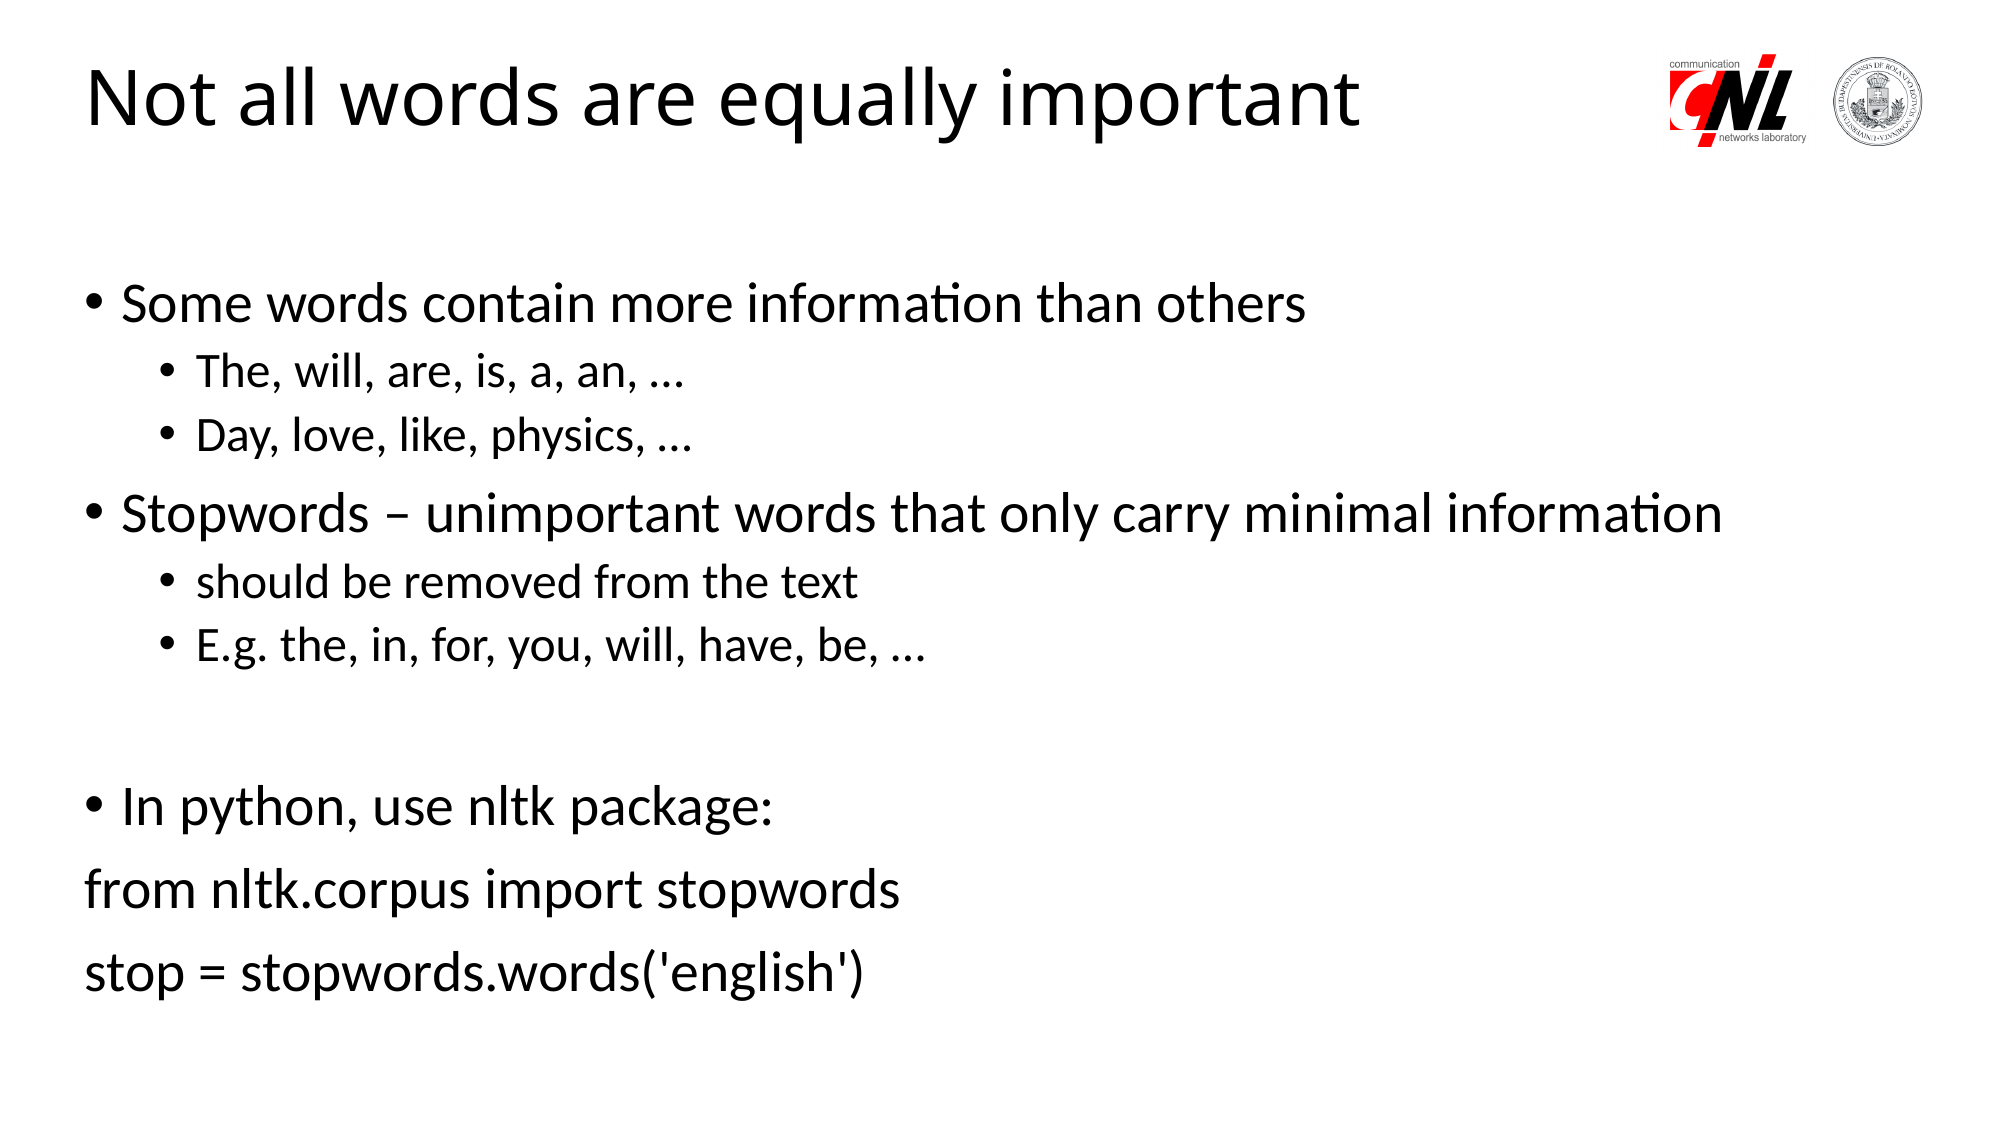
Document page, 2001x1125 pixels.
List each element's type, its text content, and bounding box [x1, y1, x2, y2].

title Not all words are equally important [69, 22, 1605, 179]
list Some words contain more information than others The, will, are, is, a, an, … Day, love, like, physics, … Stopwords – unimportant words that only carry minimal information should be removed from the text E.g. the, in, for, you, will, have, be, … In python, use nltk package: from nltk.corpus import stopwords stop = stopwords.words('english') [69, 265, 1919, 1014]
picture [1656, 47, 1931, 153]
